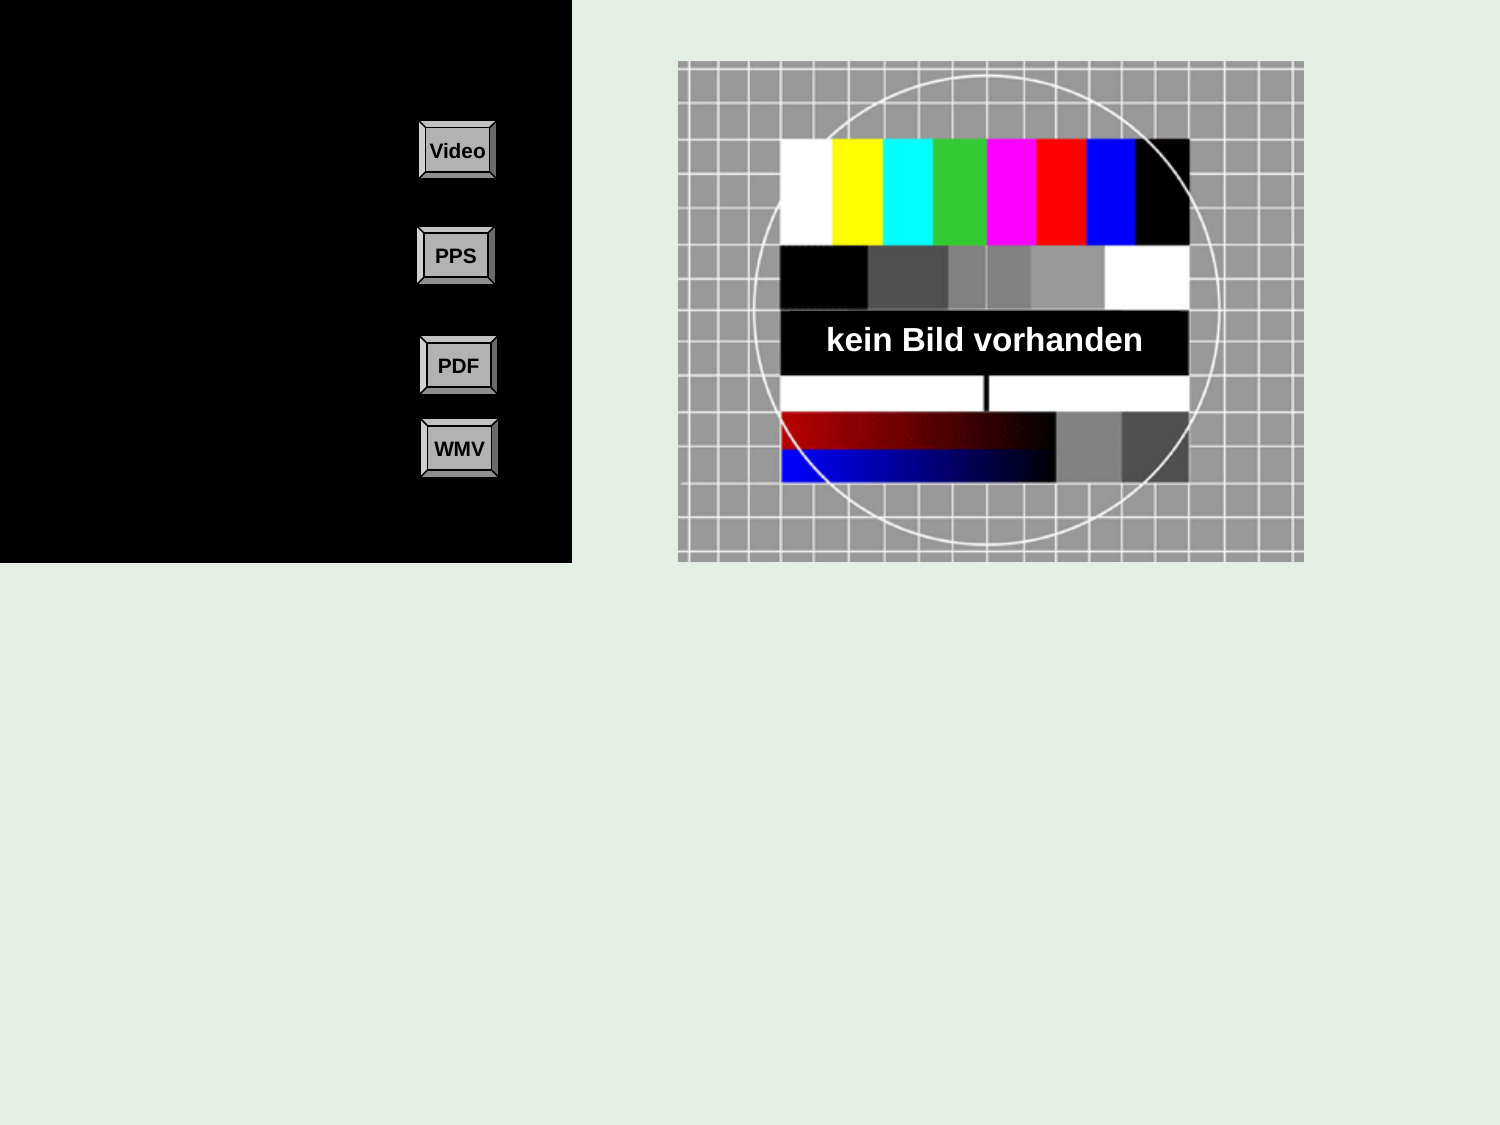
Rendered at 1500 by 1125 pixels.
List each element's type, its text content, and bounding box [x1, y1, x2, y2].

text_box [0, 0, 572, 563]
text_box PDF [419, 335, 499, 395]
text_box PPS [416, 225, 496, 285]
text_box Video [418, 120, 498, 180]
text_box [677, 60, 1304, 562]
text_box WMV [420, 418, 499, 478]
